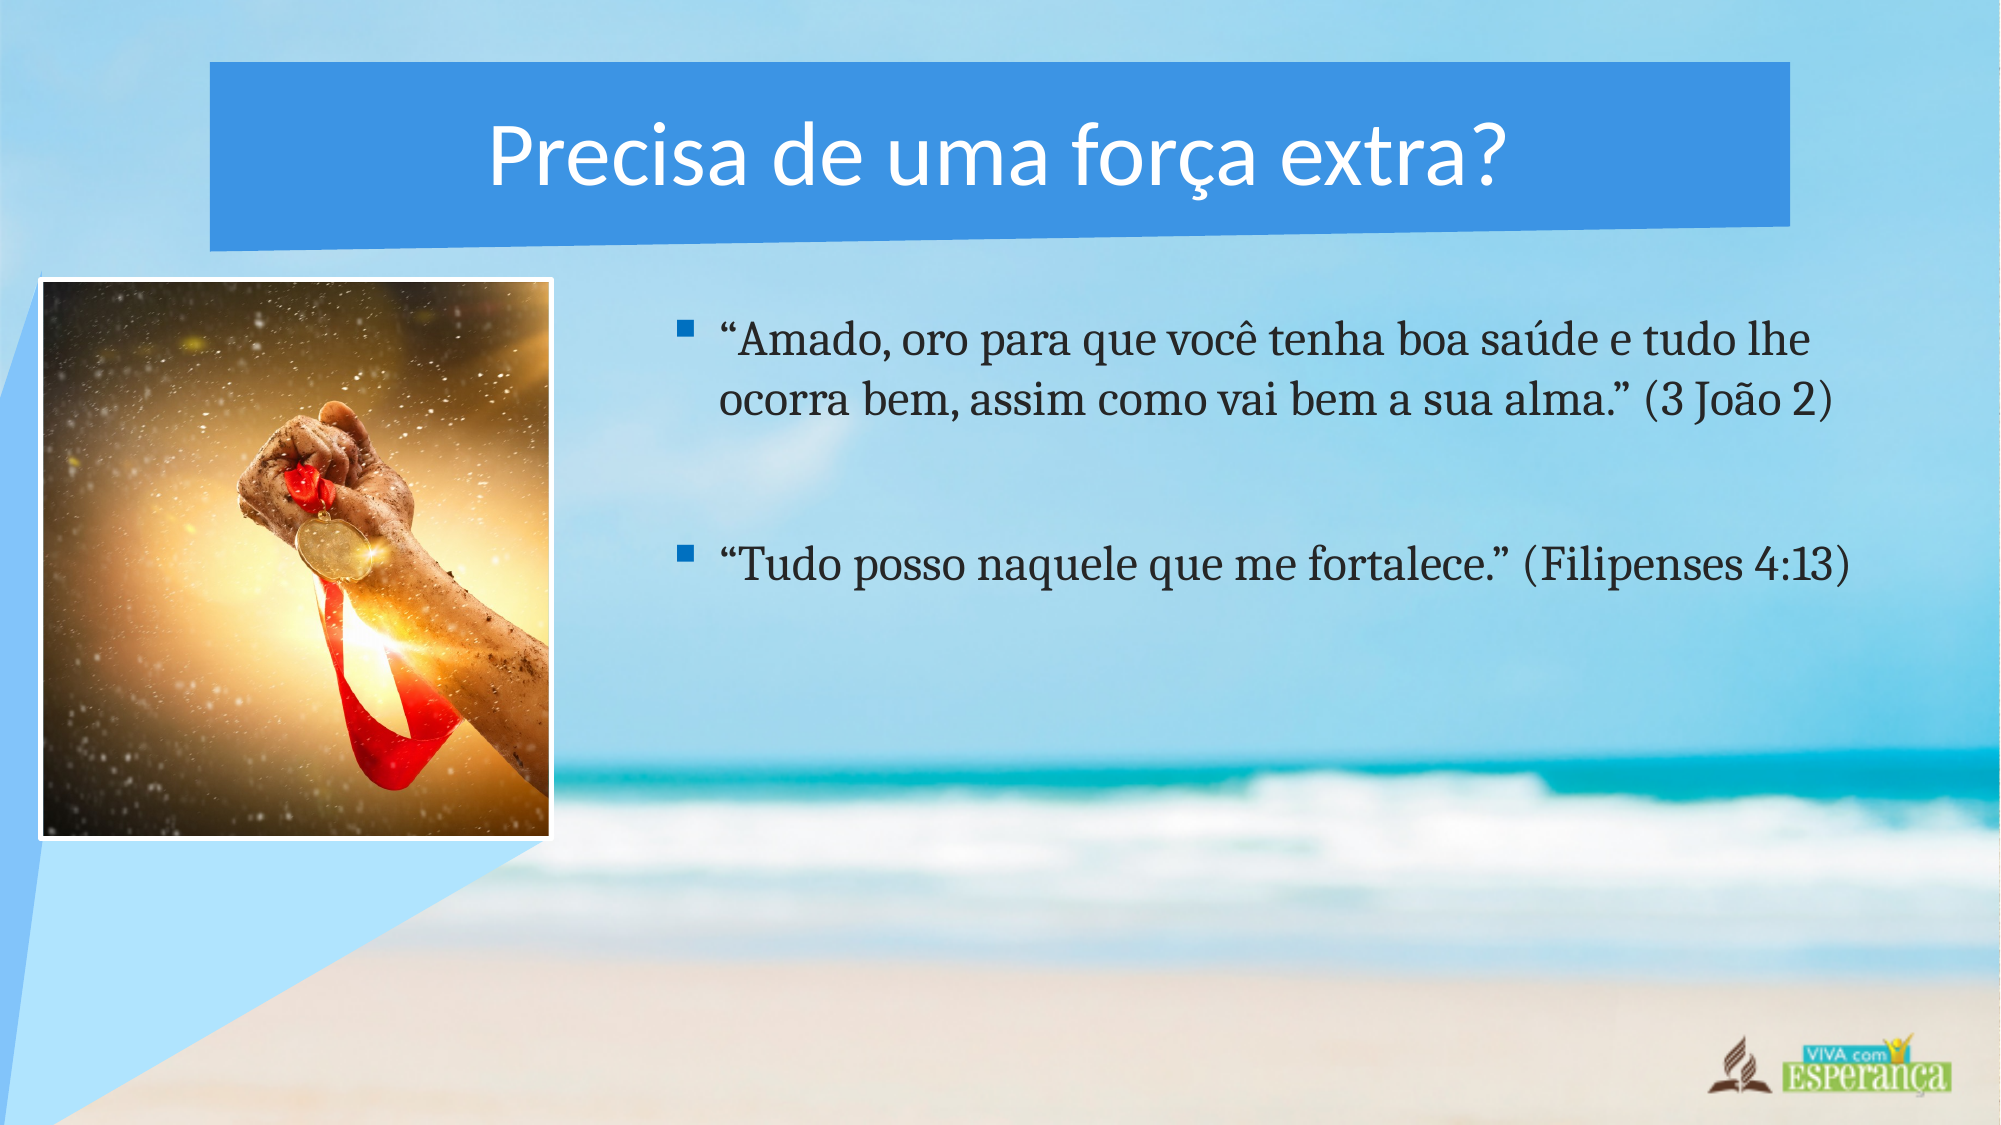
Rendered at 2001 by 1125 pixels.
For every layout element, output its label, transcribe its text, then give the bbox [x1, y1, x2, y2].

list “Amado, oro para que você tenha boa saúde e tudo lhe ocorra bem, assim como vai bem a sua alma.” (3 João 2) “Tudo posso naquele que me fortalece.” (Filipenses 4:13) [657, 298, 1949, 964]
picture [0, 0, 2001, 1125]
title Precisa de uma força extra? [212, 55, 1788, 242]
picture [43, 281, 549, 837]
